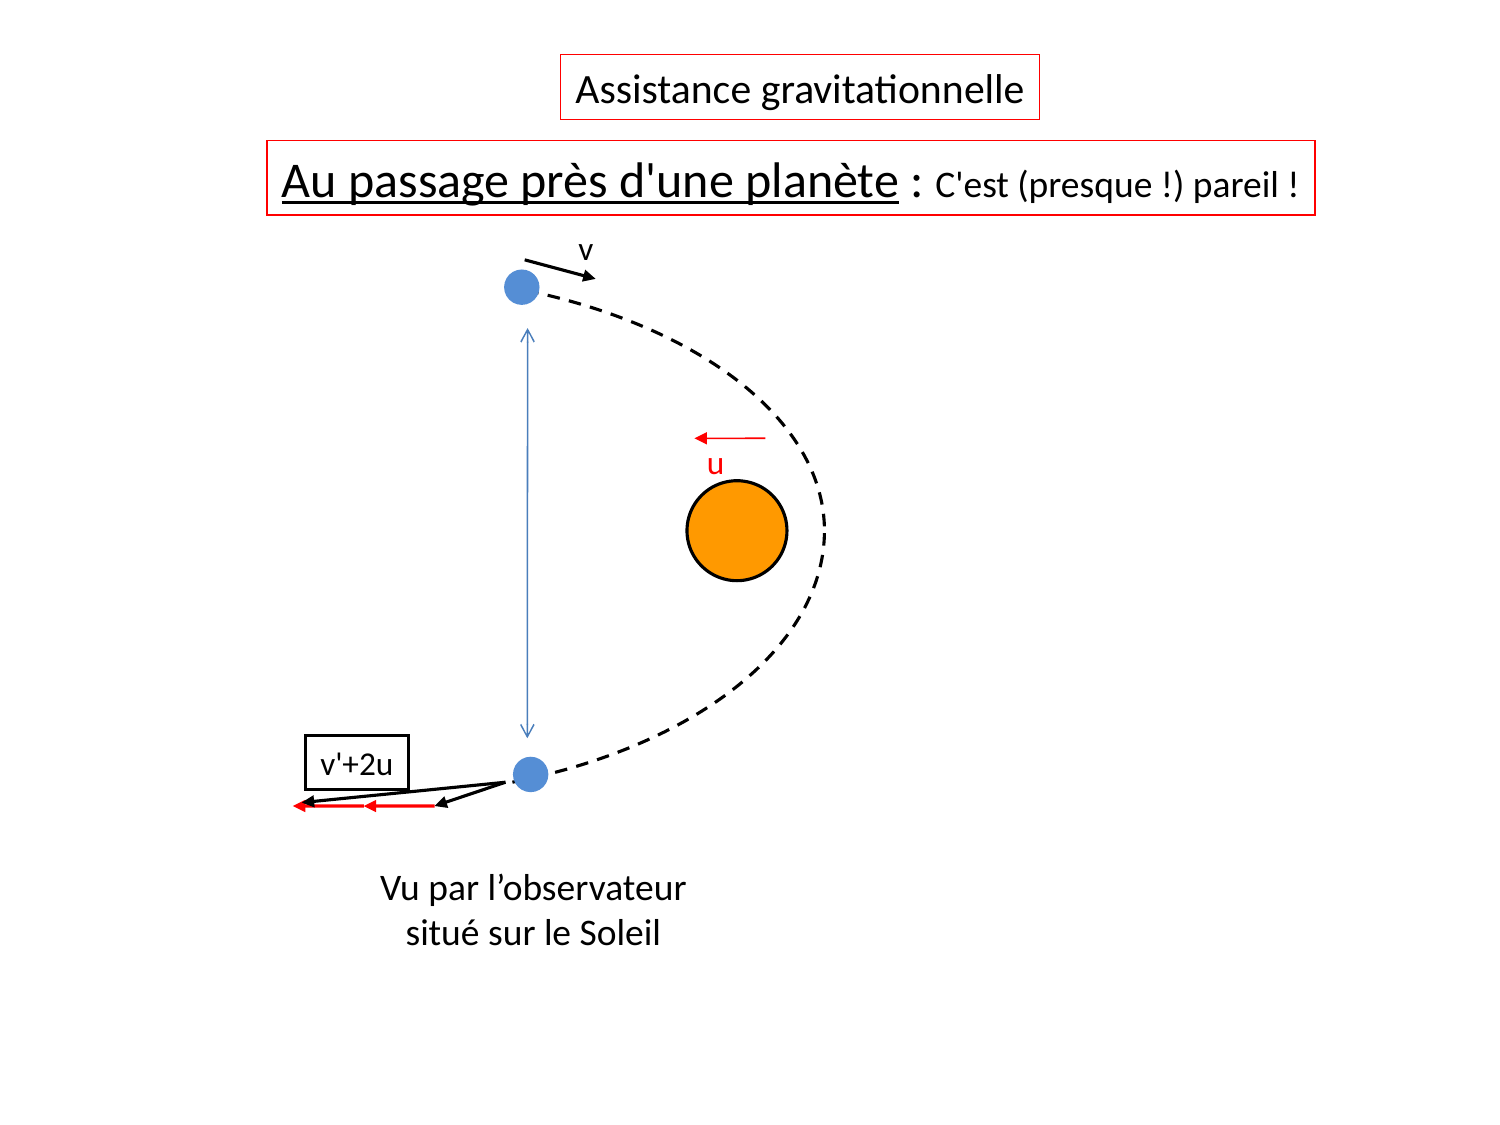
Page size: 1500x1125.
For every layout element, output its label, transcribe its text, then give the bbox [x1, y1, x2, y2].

text_box Au passage près d'une planète : C'est (presque !) pareil ! [267, 140, 1316, 216]
text_box [435, 783, 504, 808]
text_box v [563, 219, 609, 275]
text_box [504, 269, 540, 305]
text_box [364, 799, 435, 813]
text_box [369, 530, 825, 783]
text_box [362, 287, 825, 530]
text_box u [692, 433, 740, 489]
text_box Assistance gravitationnelle [560, 54, 1040, 120]
text_box v'+2u [305, 735, 409, 790]
text_box [512, 756, 549, 793]
text_box [292, 799, 310, 813]
text_box Vu par l’observateur situé sur le Soleil [365, 855, 702, 961]
text_box [580, 275, 596, 282]
text_box [301, 782, 506, 808]
